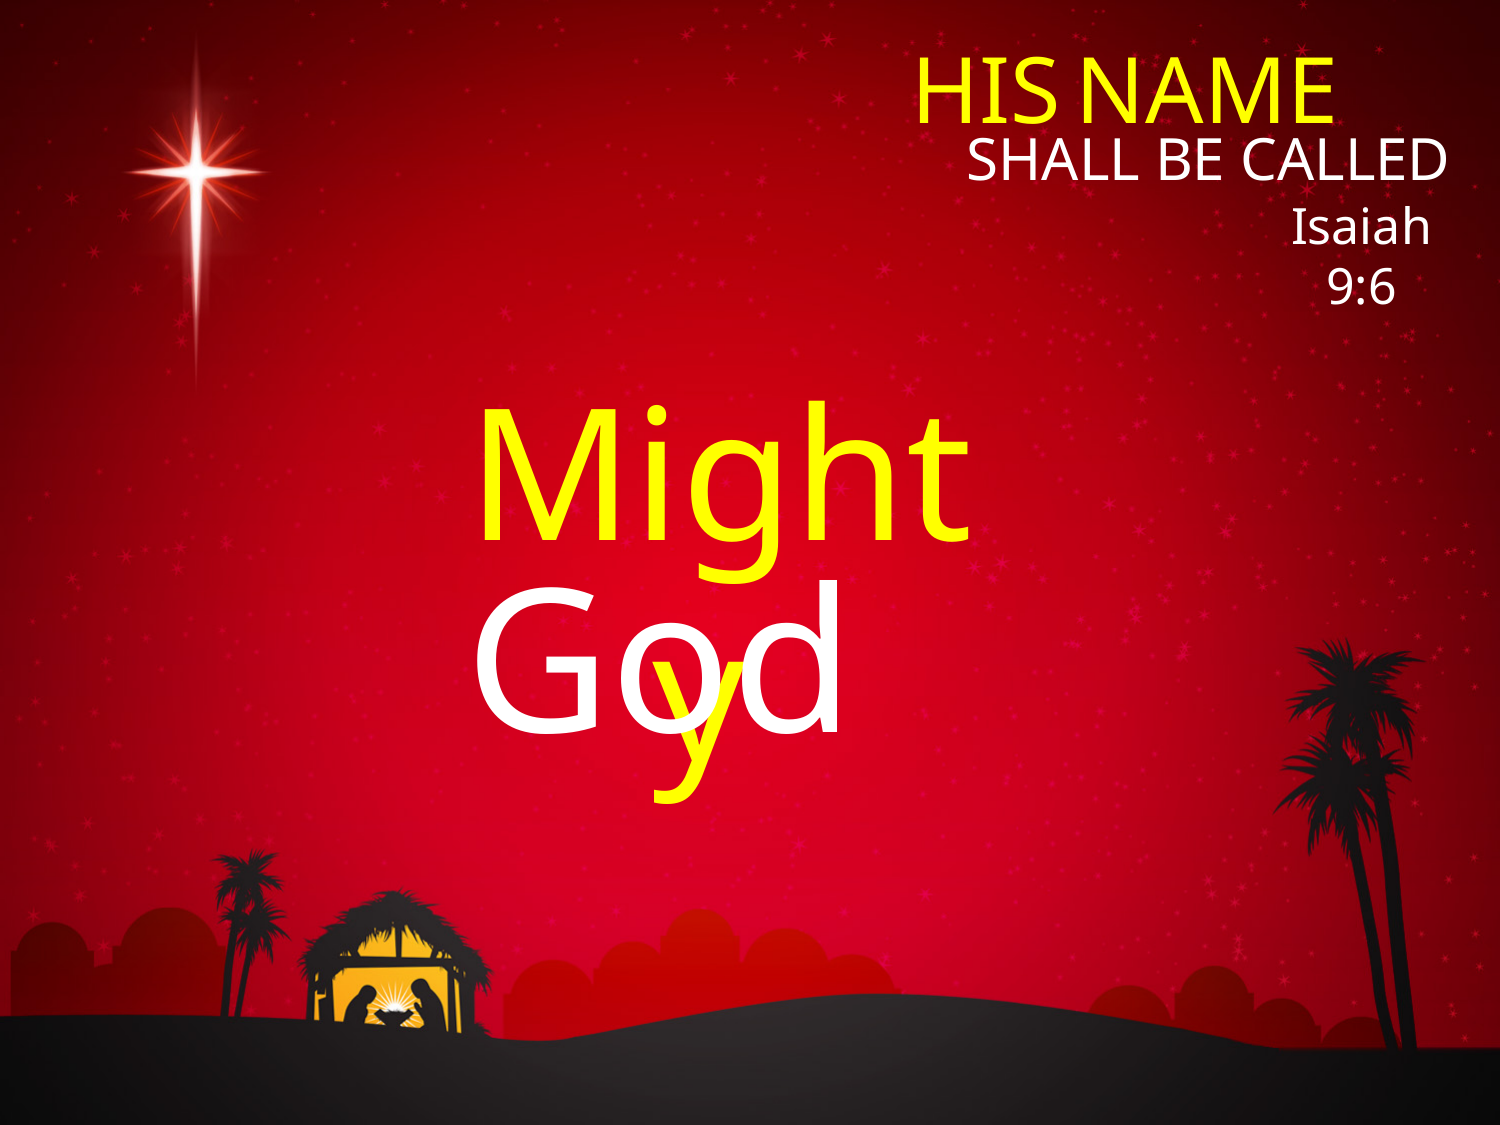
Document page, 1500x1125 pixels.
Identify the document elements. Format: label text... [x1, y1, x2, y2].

picture [0, 0, 1500, 1125]
text_box Shall Be Called [951, 114, 1466, 200]
text_box Mighty [416, 349, 1025, 805]
text_box God [353, 524, 967, 780]
text_box Isaiah 9:6 [1255, 187, 1468, 323]
text_box His Name [875, 24, 1375, 150]
